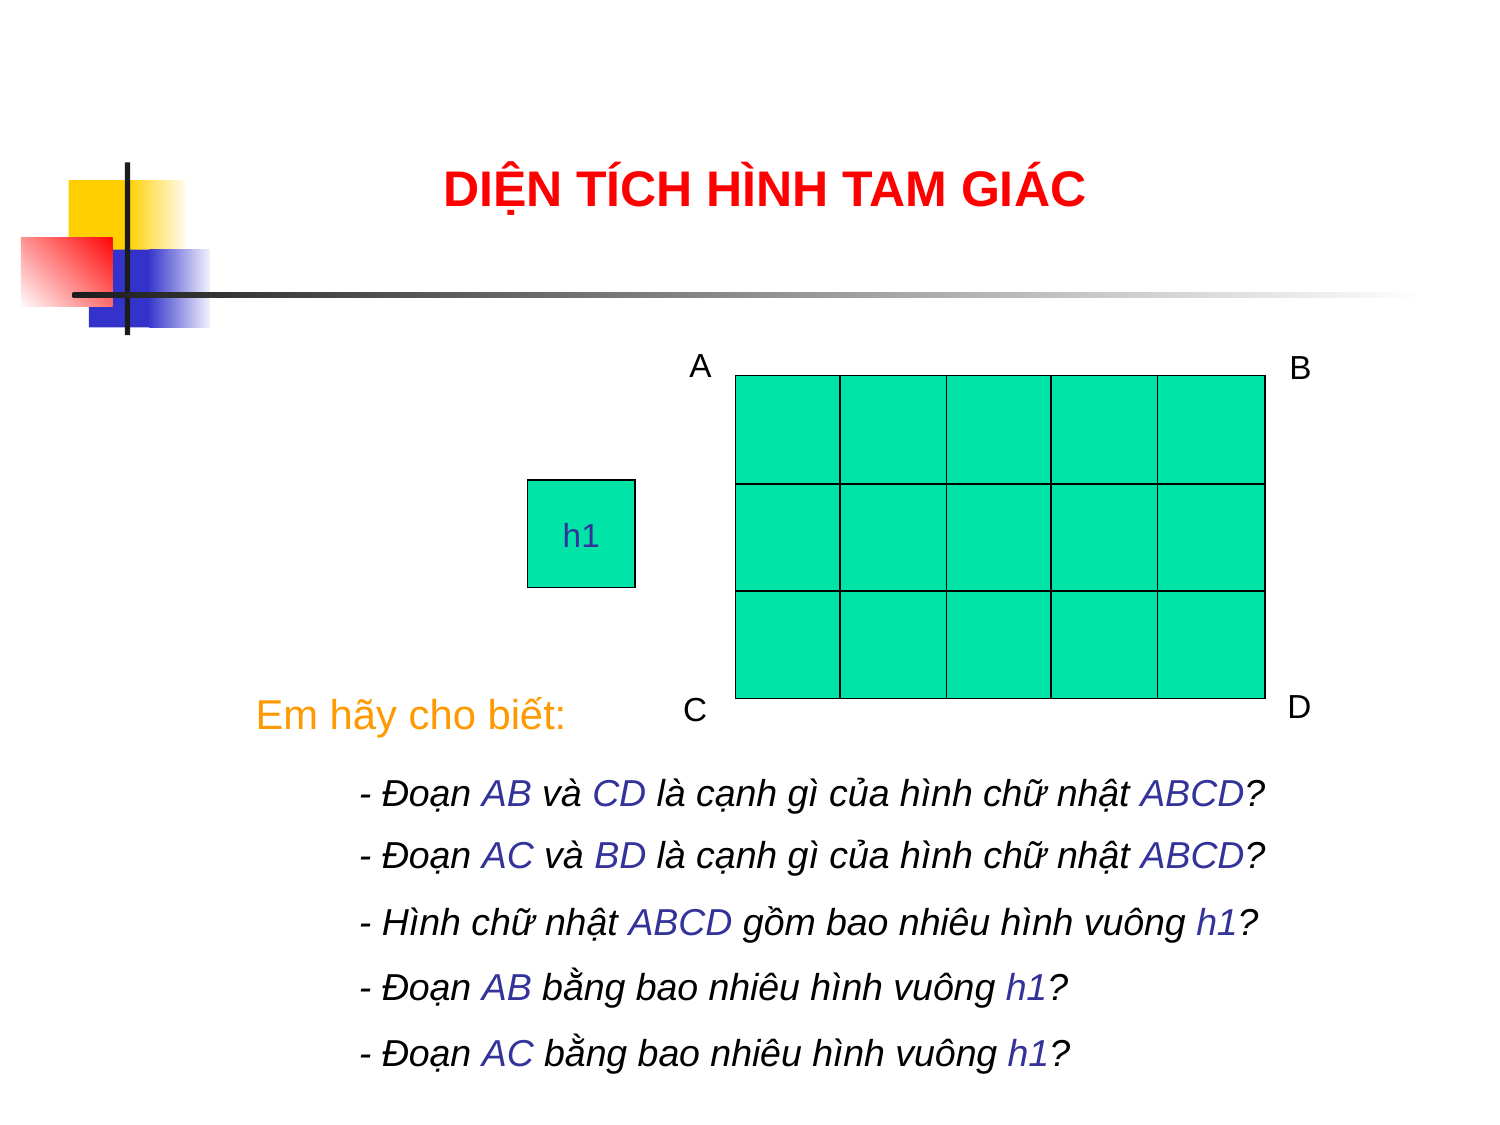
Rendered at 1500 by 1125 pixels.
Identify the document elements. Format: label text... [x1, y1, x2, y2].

text_box - Đoạn AB bằng bao nhiêu hình vuông h1? [344, 955, 1337, 1016]
text_box - Đoạn AC bằng bao nhiêu hình vuông h1? [344, 1022, 1337, 1082]
text_box DIỆN TÍCH HÌNH TAM GIÁC [428, 148, 1102, 224]
text_box - Đoạn AC và BD là cạnh gì của hình chữ nhật ABCD? [344, 824, 1337, 884]
text_box - Đoạn AB và CD là cạnh gì của hình chữ nhật ABCD? [344, 761, 1337, 822]
text_box Em hãy cho biết: [240, 680, 582, 746]
text_box h1 [527, 479, 635, 588]
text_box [667, 336, 1327, 736]
text_box - Hình chữ nhật ABCD gồm bao nhiêu hình vuông h1? [344, 890, 1337, 951]
